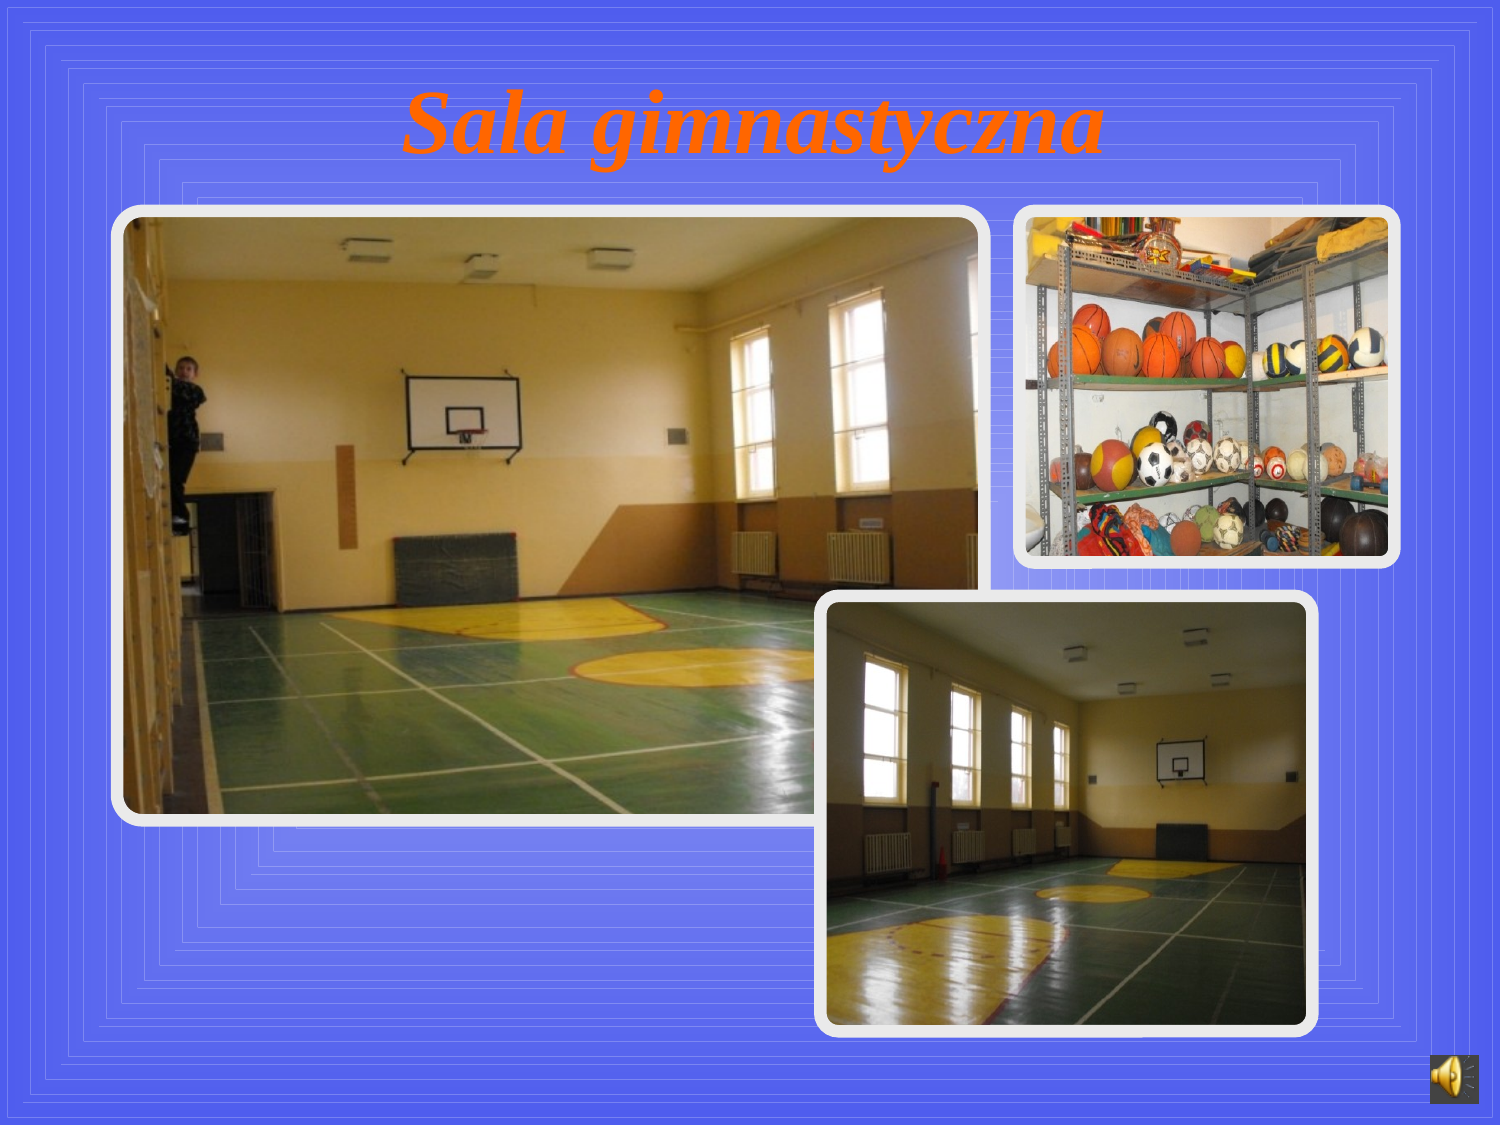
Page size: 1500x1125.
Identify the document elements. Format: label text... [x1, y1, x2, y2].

picture [1019, 210, 1395, 563]
picture [1429, 1054, 1480, 1105]
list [116, 210, 985, 821]
title Sala gimnastyczna [116, 23, 1393, 212]
picture [820, 595, 1313, 1032]
